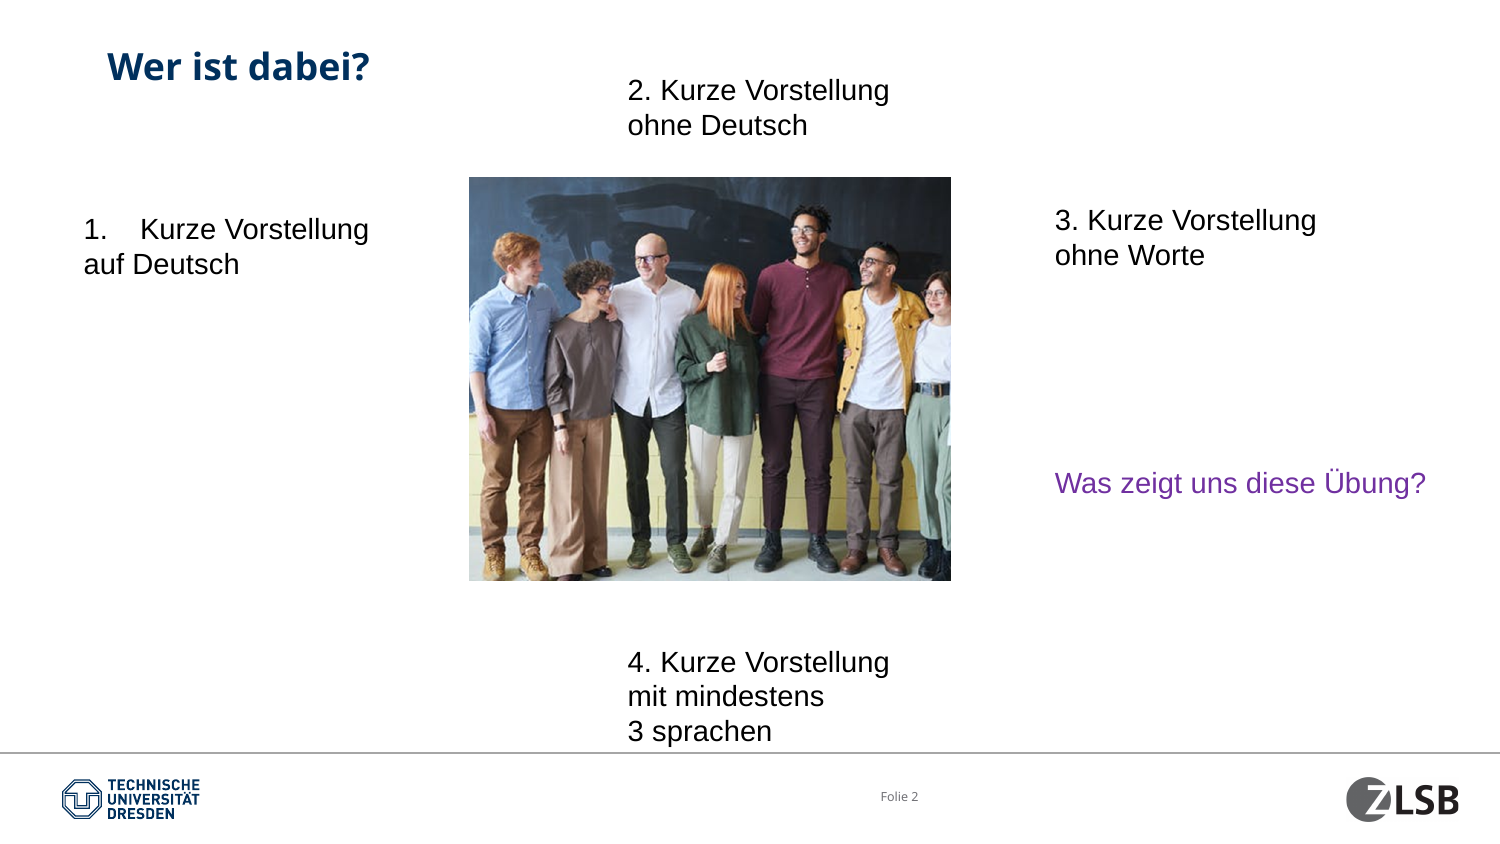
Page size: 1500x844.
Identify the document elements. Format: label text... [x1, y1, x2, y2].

text_box 3. Kurze Vorstellung ohne Worte [1039, 194, 1341, 279]
text_box Kurze Vorstellung auf Deutsch [68, 202, 393, 288]
text_box 4. Kurze Vorstellung mit mindestens 3 sprachen [612, 635, 914, 756]
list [469, 177, 951, 581]
title Wer ist dabei? [107, 42, 1410, 127]
text_box Was zeigt uns diese Übung? [1039, 457, 1442, 508]
text_box 2. Kurze Vorstellung ohne Deutsch [612, 64, 914, 149]
